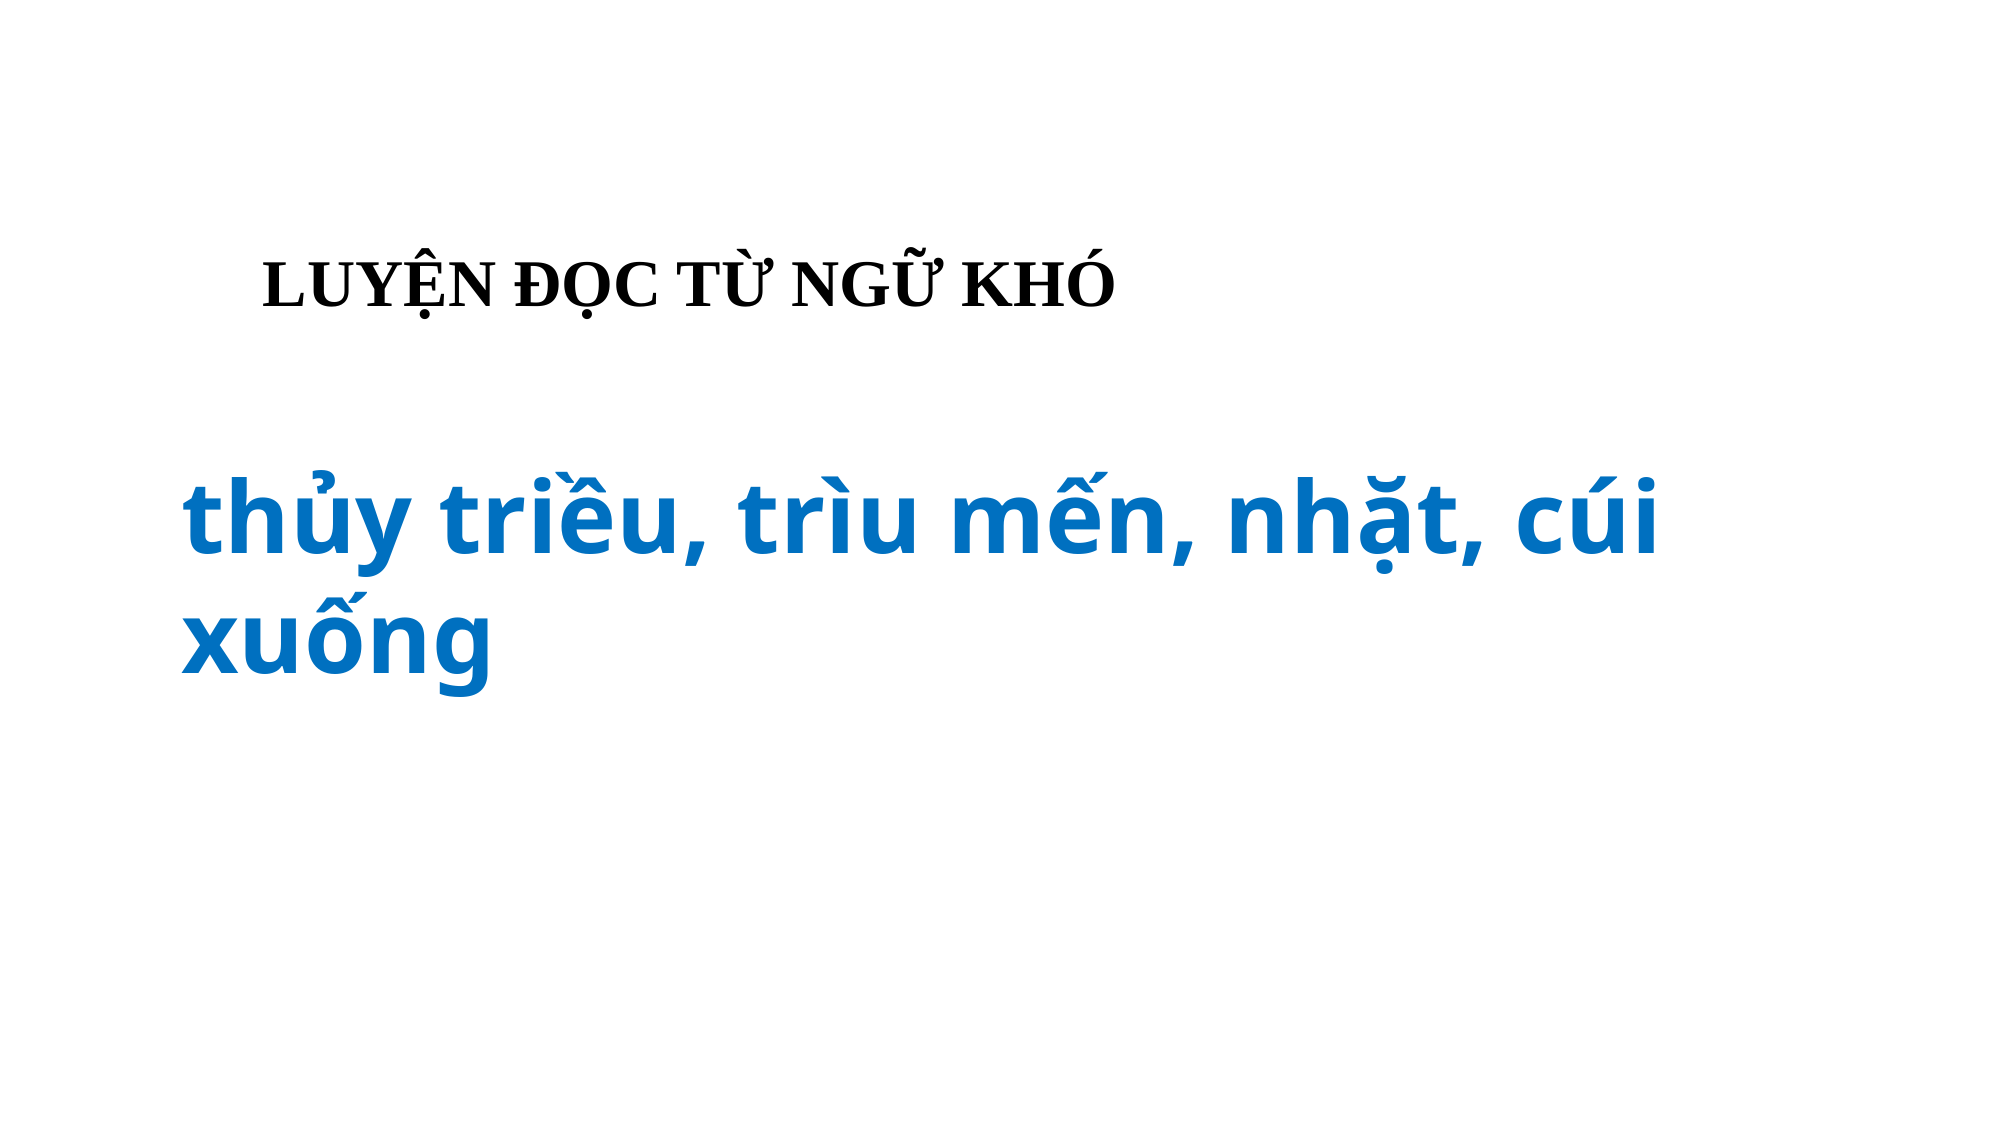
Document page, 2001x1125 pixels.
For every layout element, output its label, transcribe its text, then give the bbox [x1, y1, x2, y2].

text_box thủy triều, trìu mến, nhặt, cúi xuống [166, 446, 1884, 701]
text_box LUYỆN ĐỌC TỪ NGỮ KHÓ [248, 232, 1133, 328]
